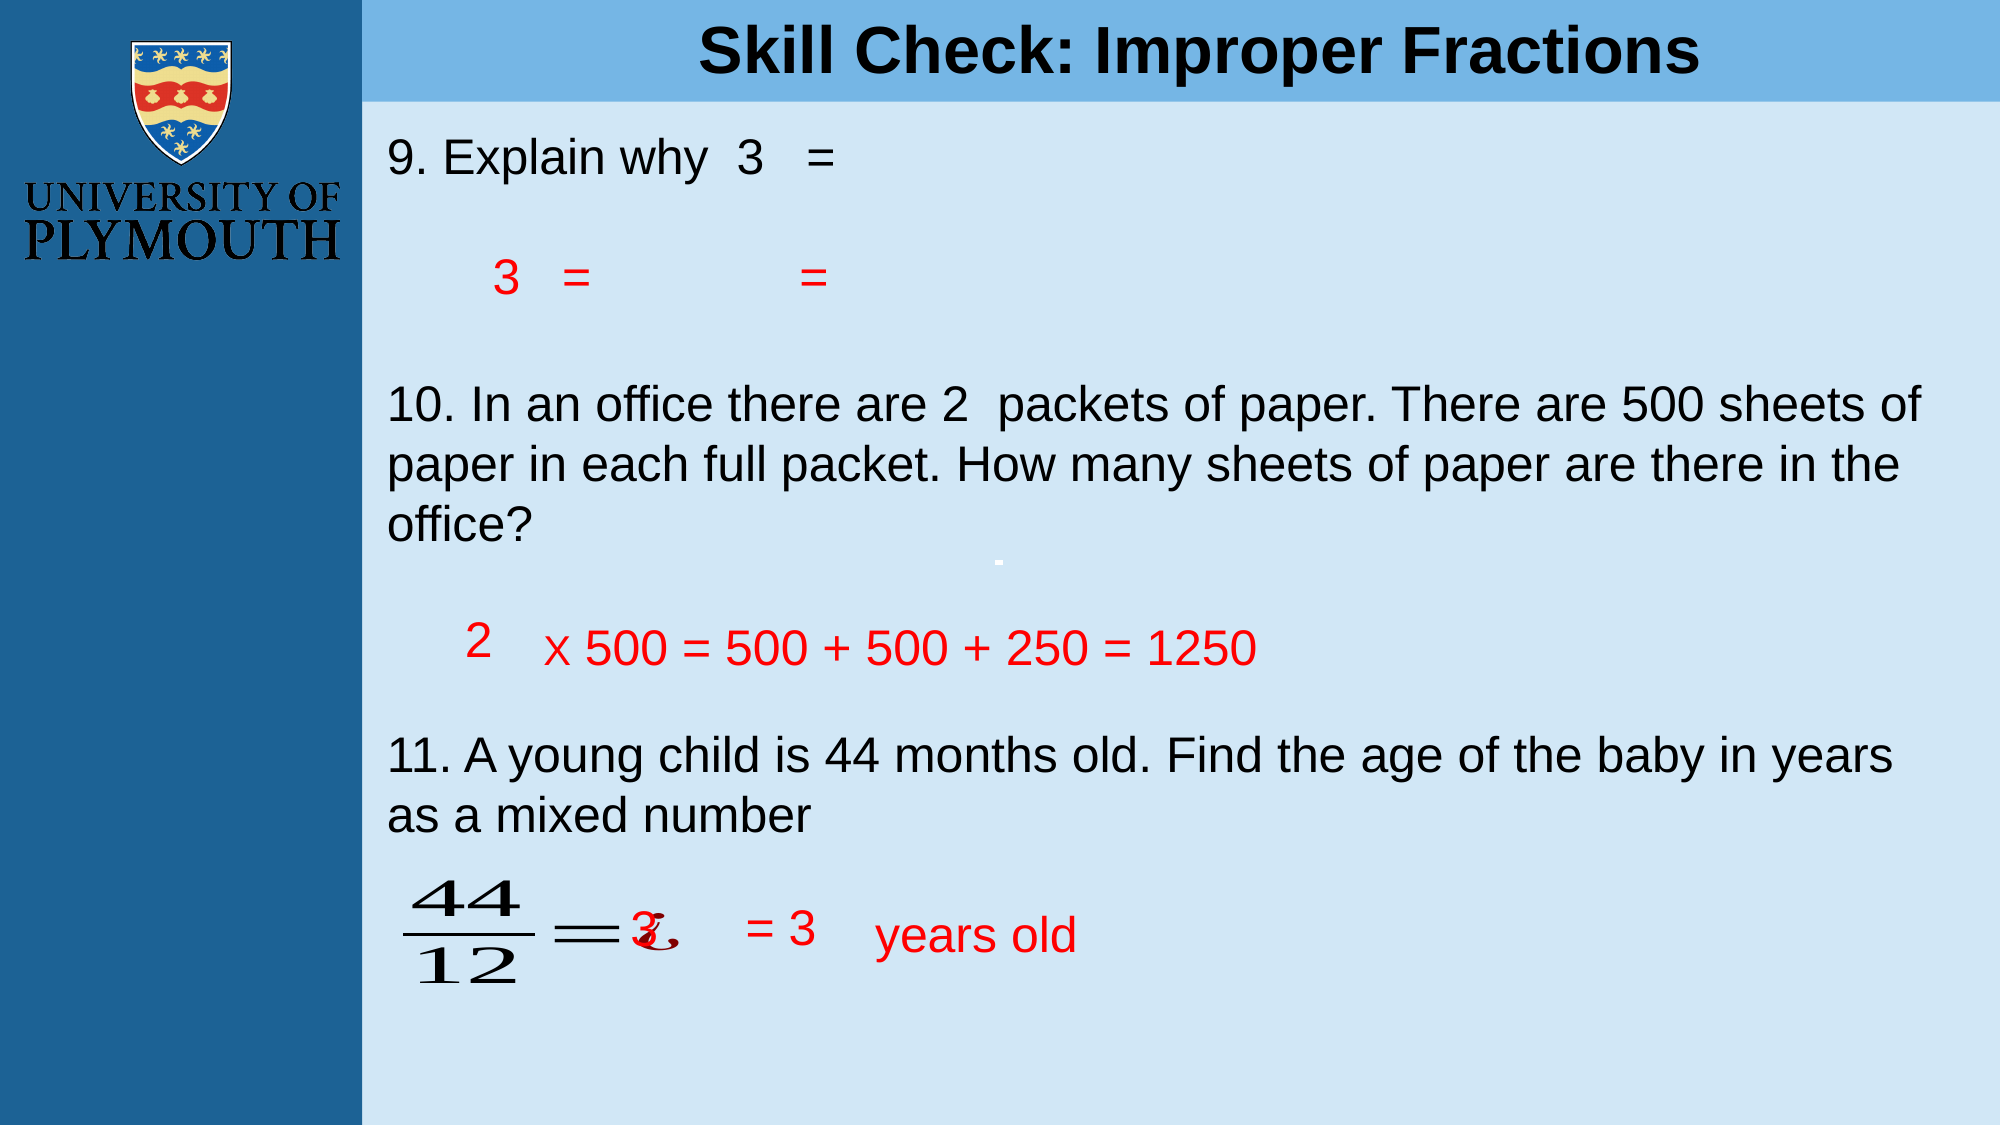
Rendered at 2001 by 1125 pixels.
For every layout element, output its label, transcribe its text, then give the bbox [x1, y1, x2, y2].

text_box 11. A young child is 44 months old. Find the age of the baby in years as a mixed number [372, 714, 1948, 850]
picture [995, 560, 1003, 565]
text_box Skill Check: Improper Fractions [621, 0, 1780, 95]
text_box years old [860, 895, 1156, 970]
picture [0, 0, 378, 300]
text_box X 500 = 500 + 500 + 250 = 1250 [528, 607, 1368, 683]
